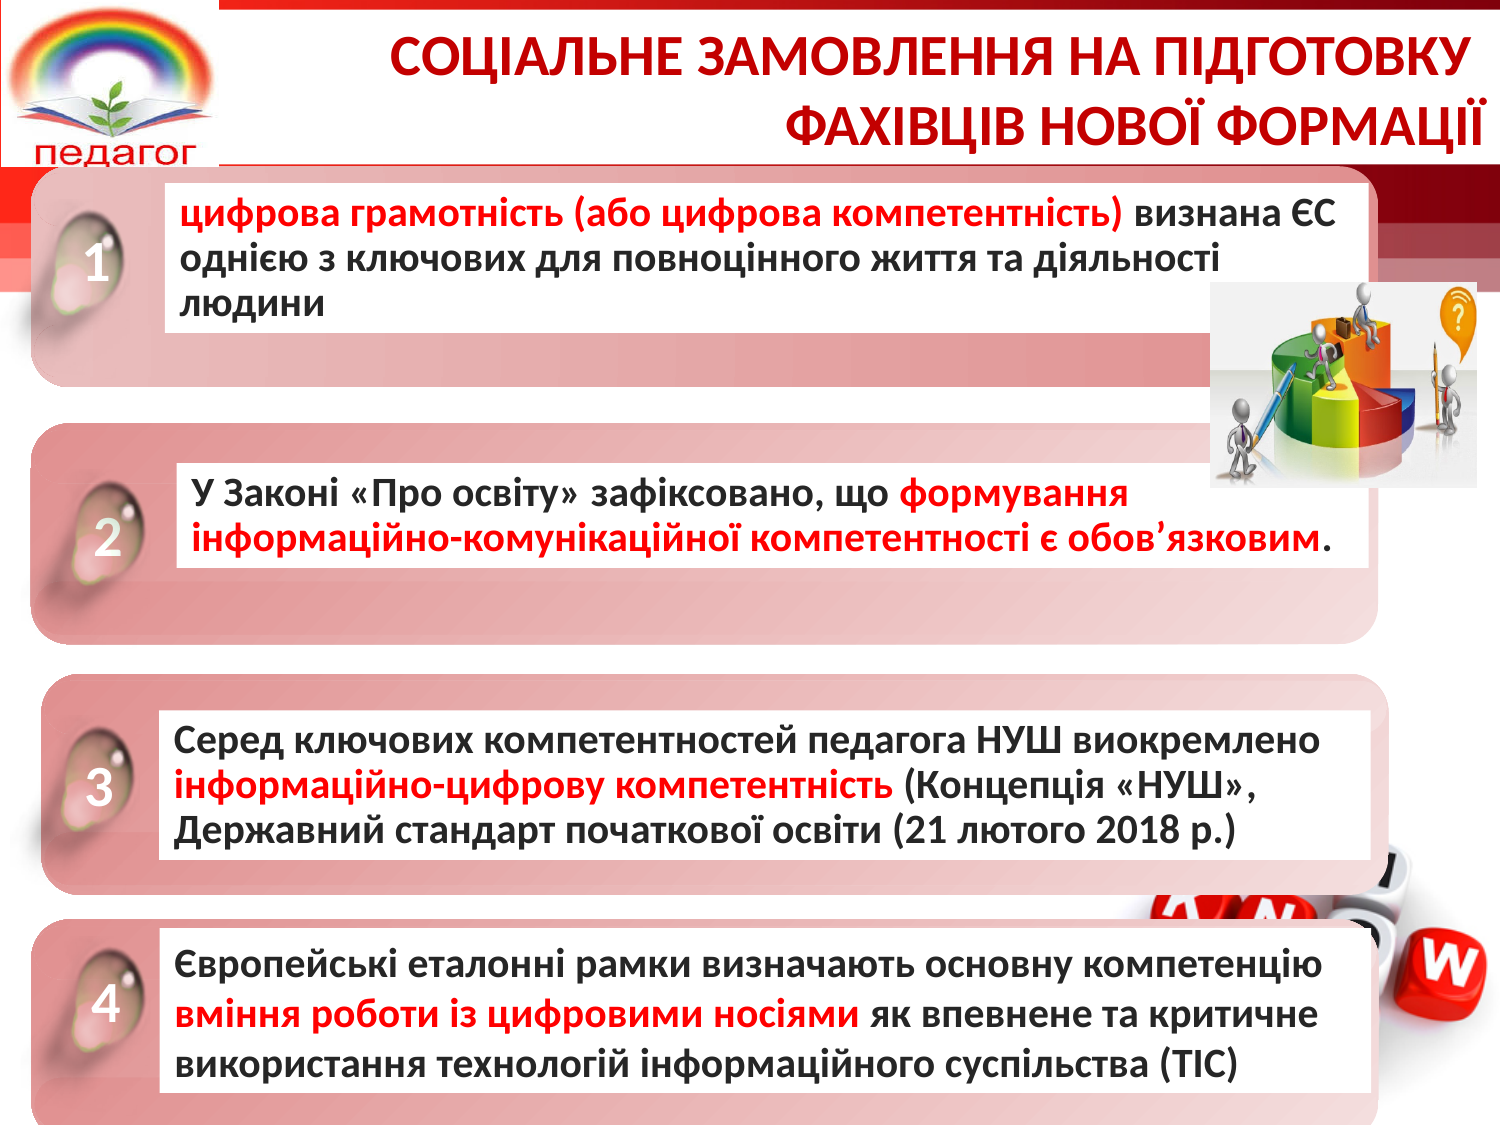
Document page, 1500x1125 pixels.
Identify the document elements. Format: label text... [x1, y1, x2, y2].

text_box СОЦІАЛЬНЕ ЗАМОВЛЕННЯ НА ПІДГОТОВКУ ФАХІВЦІВ НОВОЇ ФОРМАЦІЇ [224, 9, 1500, 165]
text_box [30, 423, 1379, 645]
picture [0, 0, 1500, 1125]
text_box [31, 919, 1379, 1125]
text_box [41, 673, 1389, 896]
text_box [30, 165, 1379, 388]
